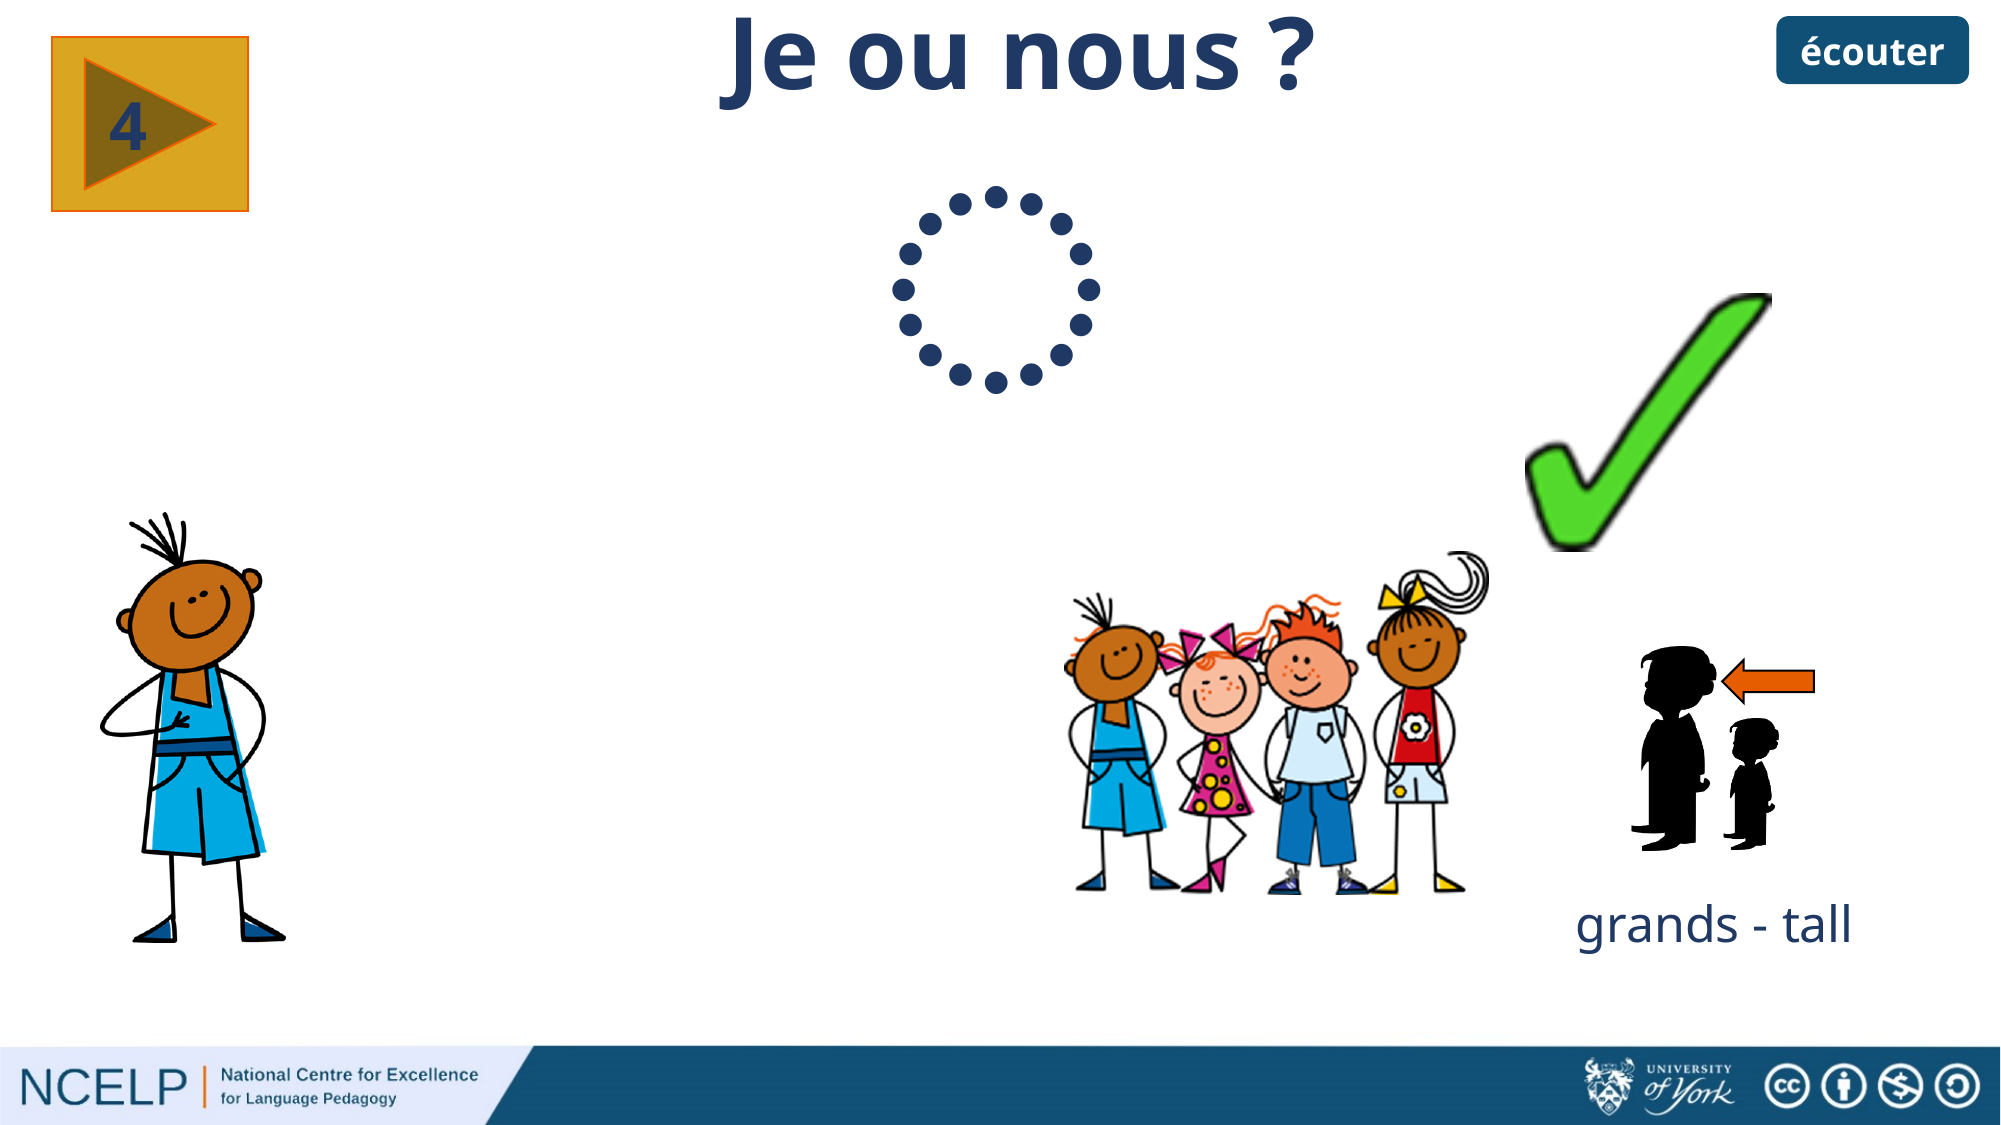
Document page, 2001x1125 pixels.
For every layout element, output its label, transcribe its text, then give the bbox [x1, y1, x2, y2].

picture [0, 0, 2001, 1125]
text_box écouter [1776, 16, 1970, 85]
text_box Je ou nous ? [713, 0, 1416, 117]
text_box 4 [67, 76, 190, 171]
text_box [51, 36, 249, 212]
text_box 󠇯 [860, 117, 1140, 505]
text_box grands - tall [1561, 884, 1870, 960]
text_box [1615, 646, 1814, 851]
